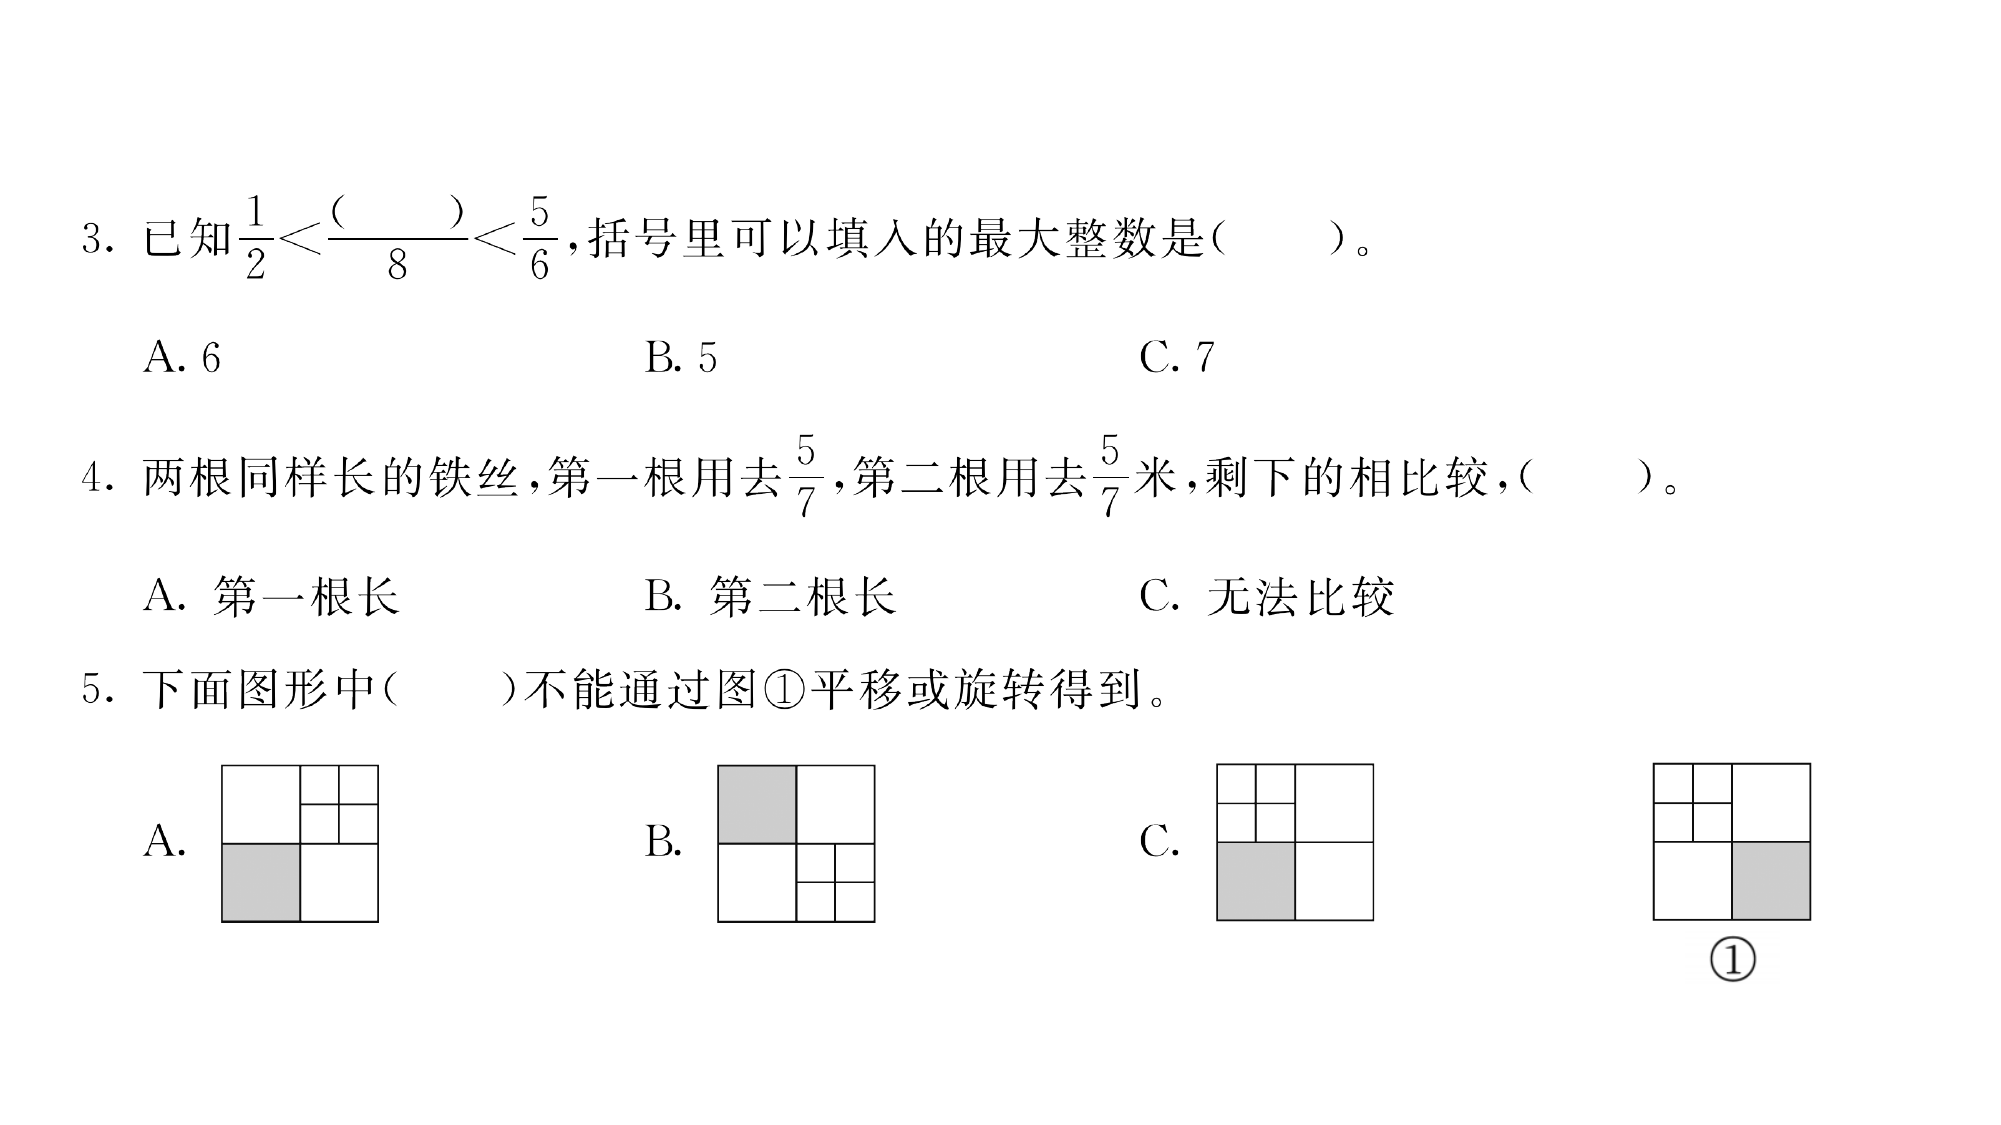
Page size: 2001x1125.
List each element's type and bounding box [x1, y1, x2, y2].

picture [78, 172, 1969, 997]
